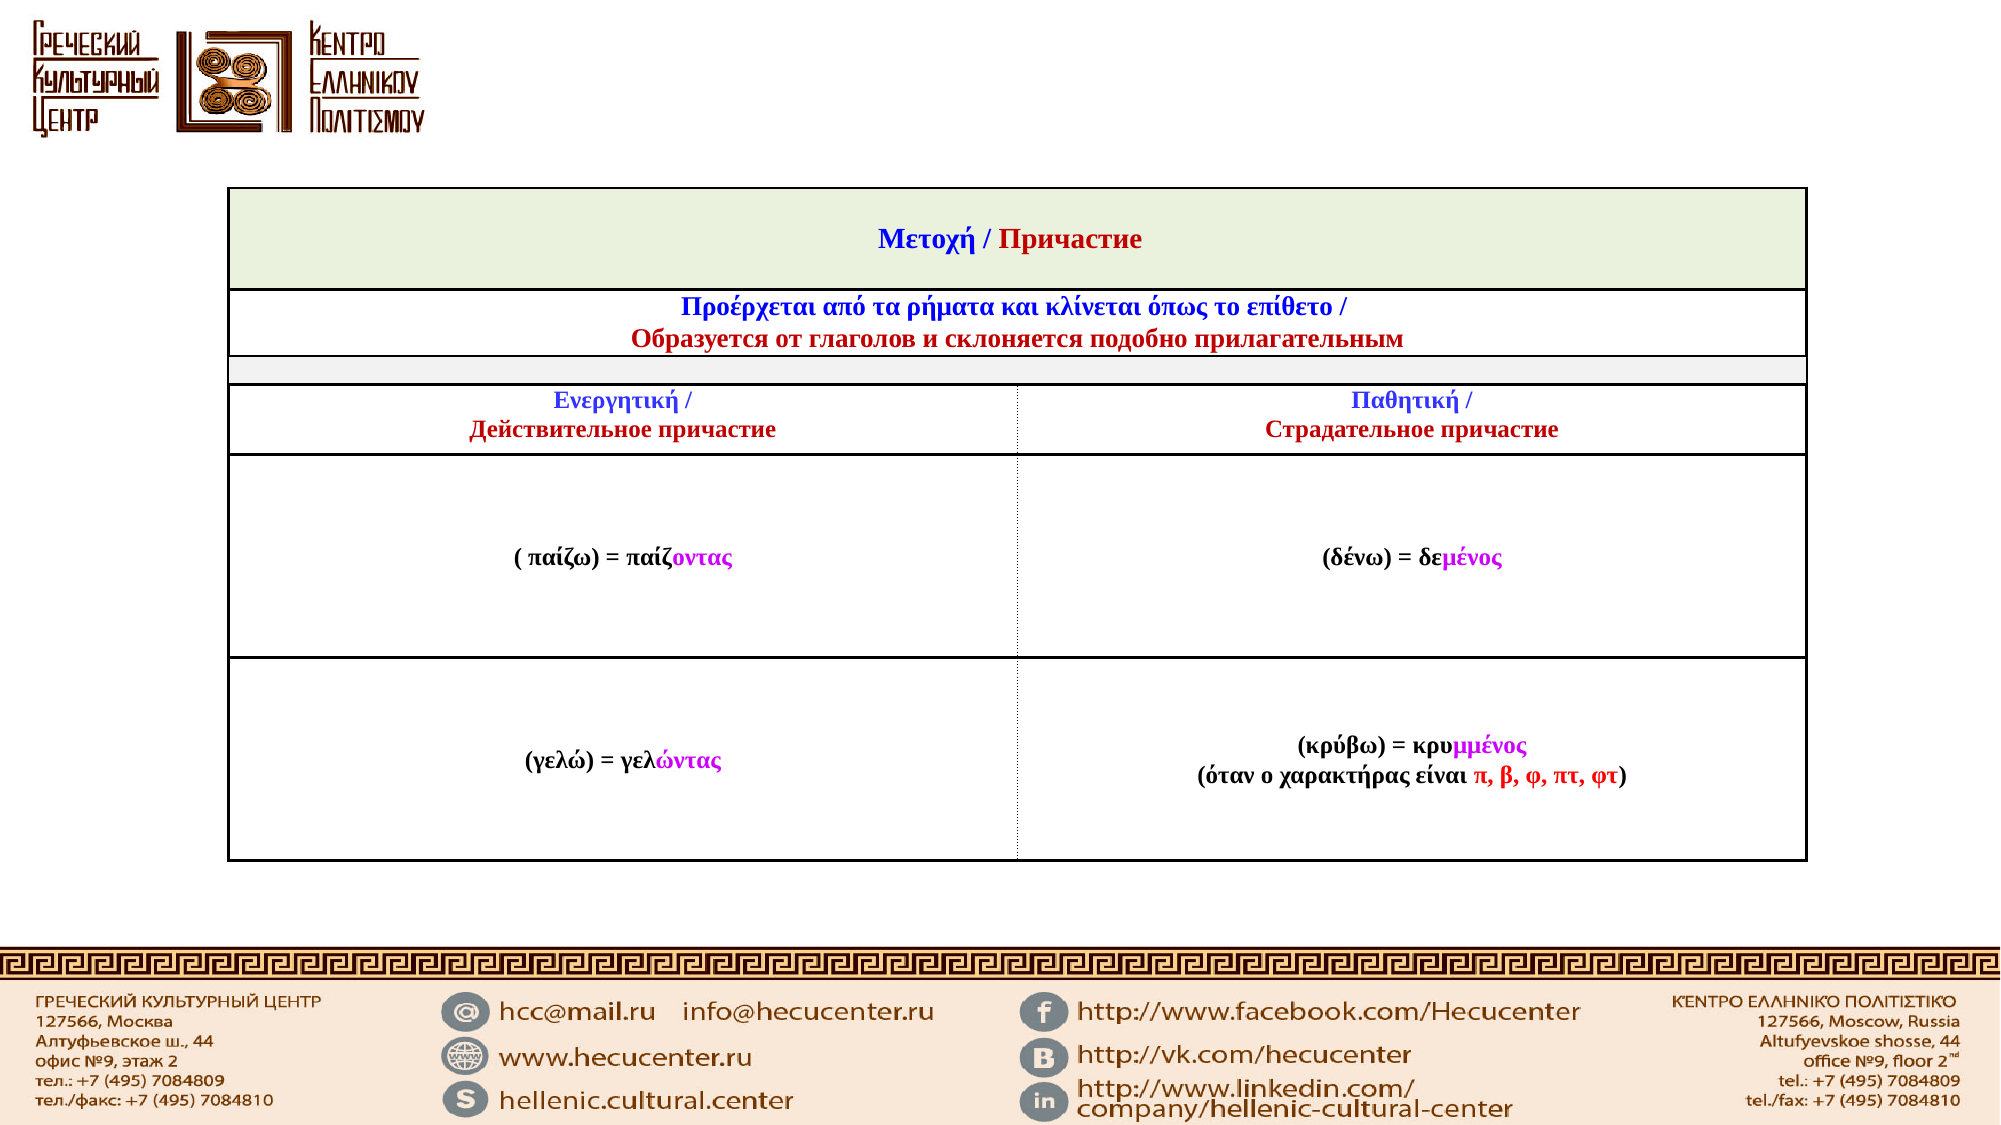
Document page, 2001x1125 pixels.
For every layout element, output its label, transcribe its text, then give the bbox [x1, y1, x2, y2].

table_cell Προέρχεται από τα ρήματα και κλίνεται όπως το επίθετο / Образуется от глаголов и склоняется подобно прилагательным [230, 291, 1805, 355]
table_cell (κρύβω) = κρυμμένος (όταν ο χαρακτήρας είναι π, β, φ, πτ, φτ) [1018, 659, 1805, 859]
table_cell (δένω) = δεμένος [1018, 456, 1805, 656]
table_header Μετοχή / Причастие [230, 189, 1805, 288]
table_cell ( παίζω) = παίζοντας [230, 456, 1018, 656]
table_cell Ενεργητική / Действительное причастие [230, 386, 1018, 453]
table_cell (γελώ) = γελώντας [230, 659, 1018, 859]
table_cell [229, 357, 1806, 383]
picture [0, 0, 2001, 1125]
text_box [0, 0, 2000, 75]
table_cell Παθητική / Страдательное причастие [1018, 386, 1805, 453]
